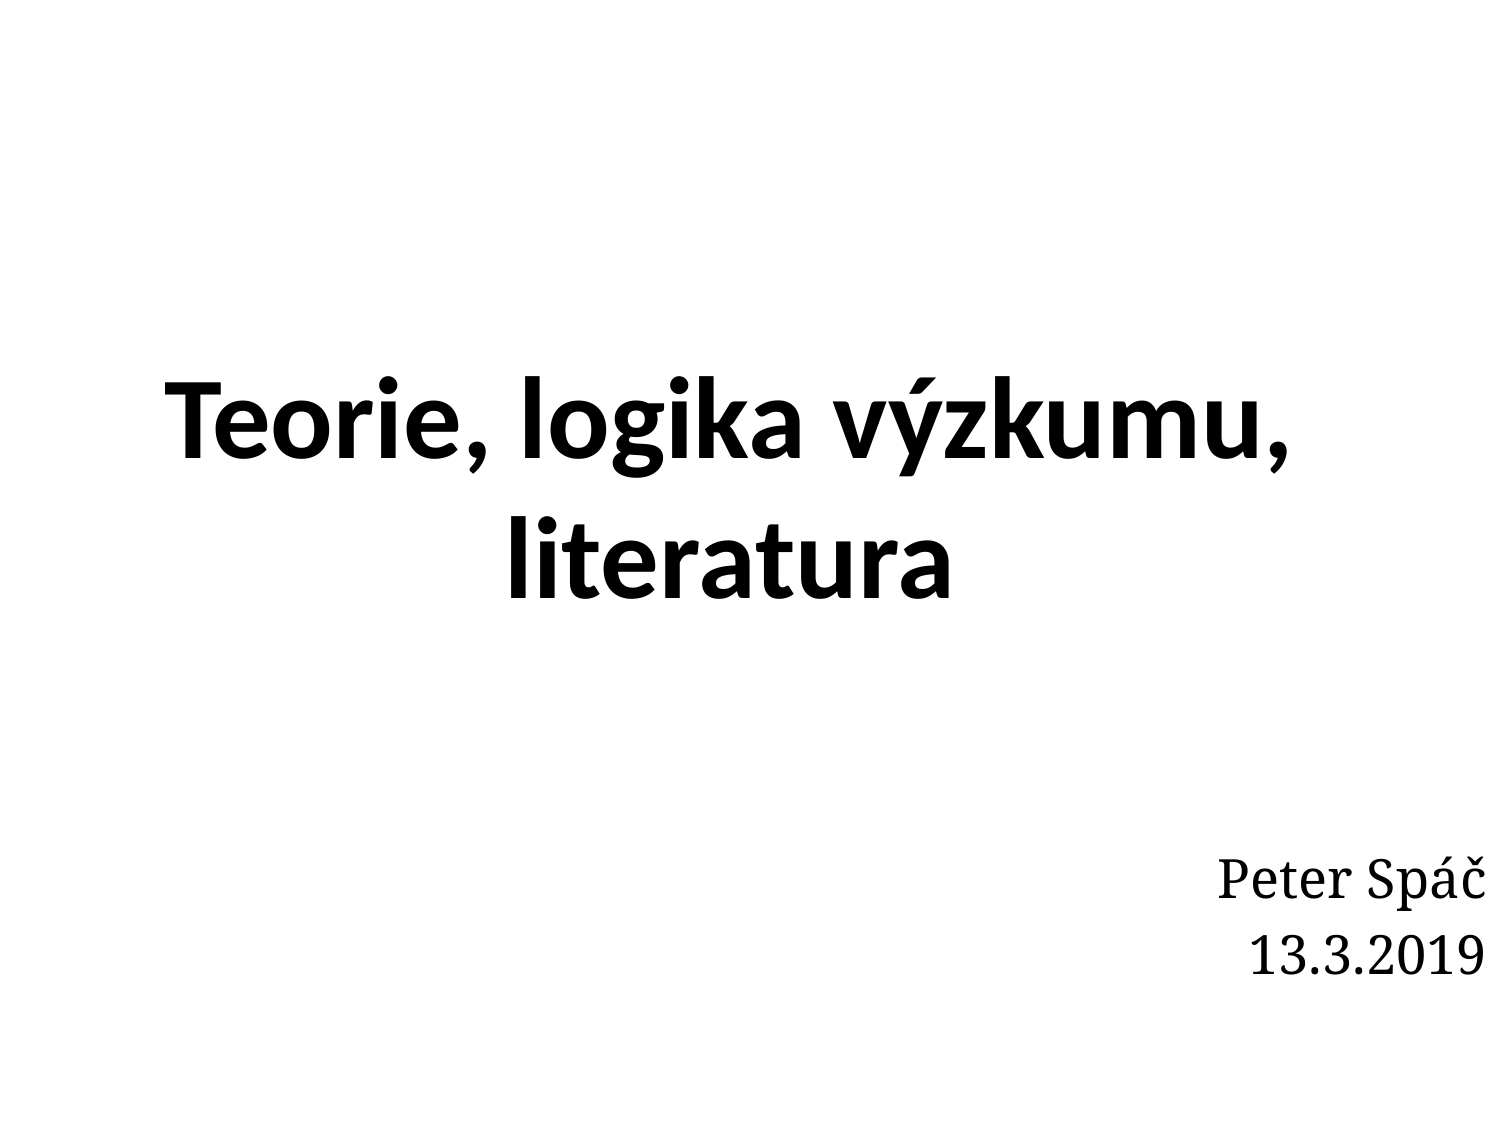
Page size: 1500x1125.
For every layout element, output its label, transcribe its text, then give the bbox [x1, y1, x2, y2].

title Teorie, logika výzkumu, literatura [87, 321, 1376, 622]
subtitle Peter Spáč 13.3.2019 [209, 837, 1498, 1125]
